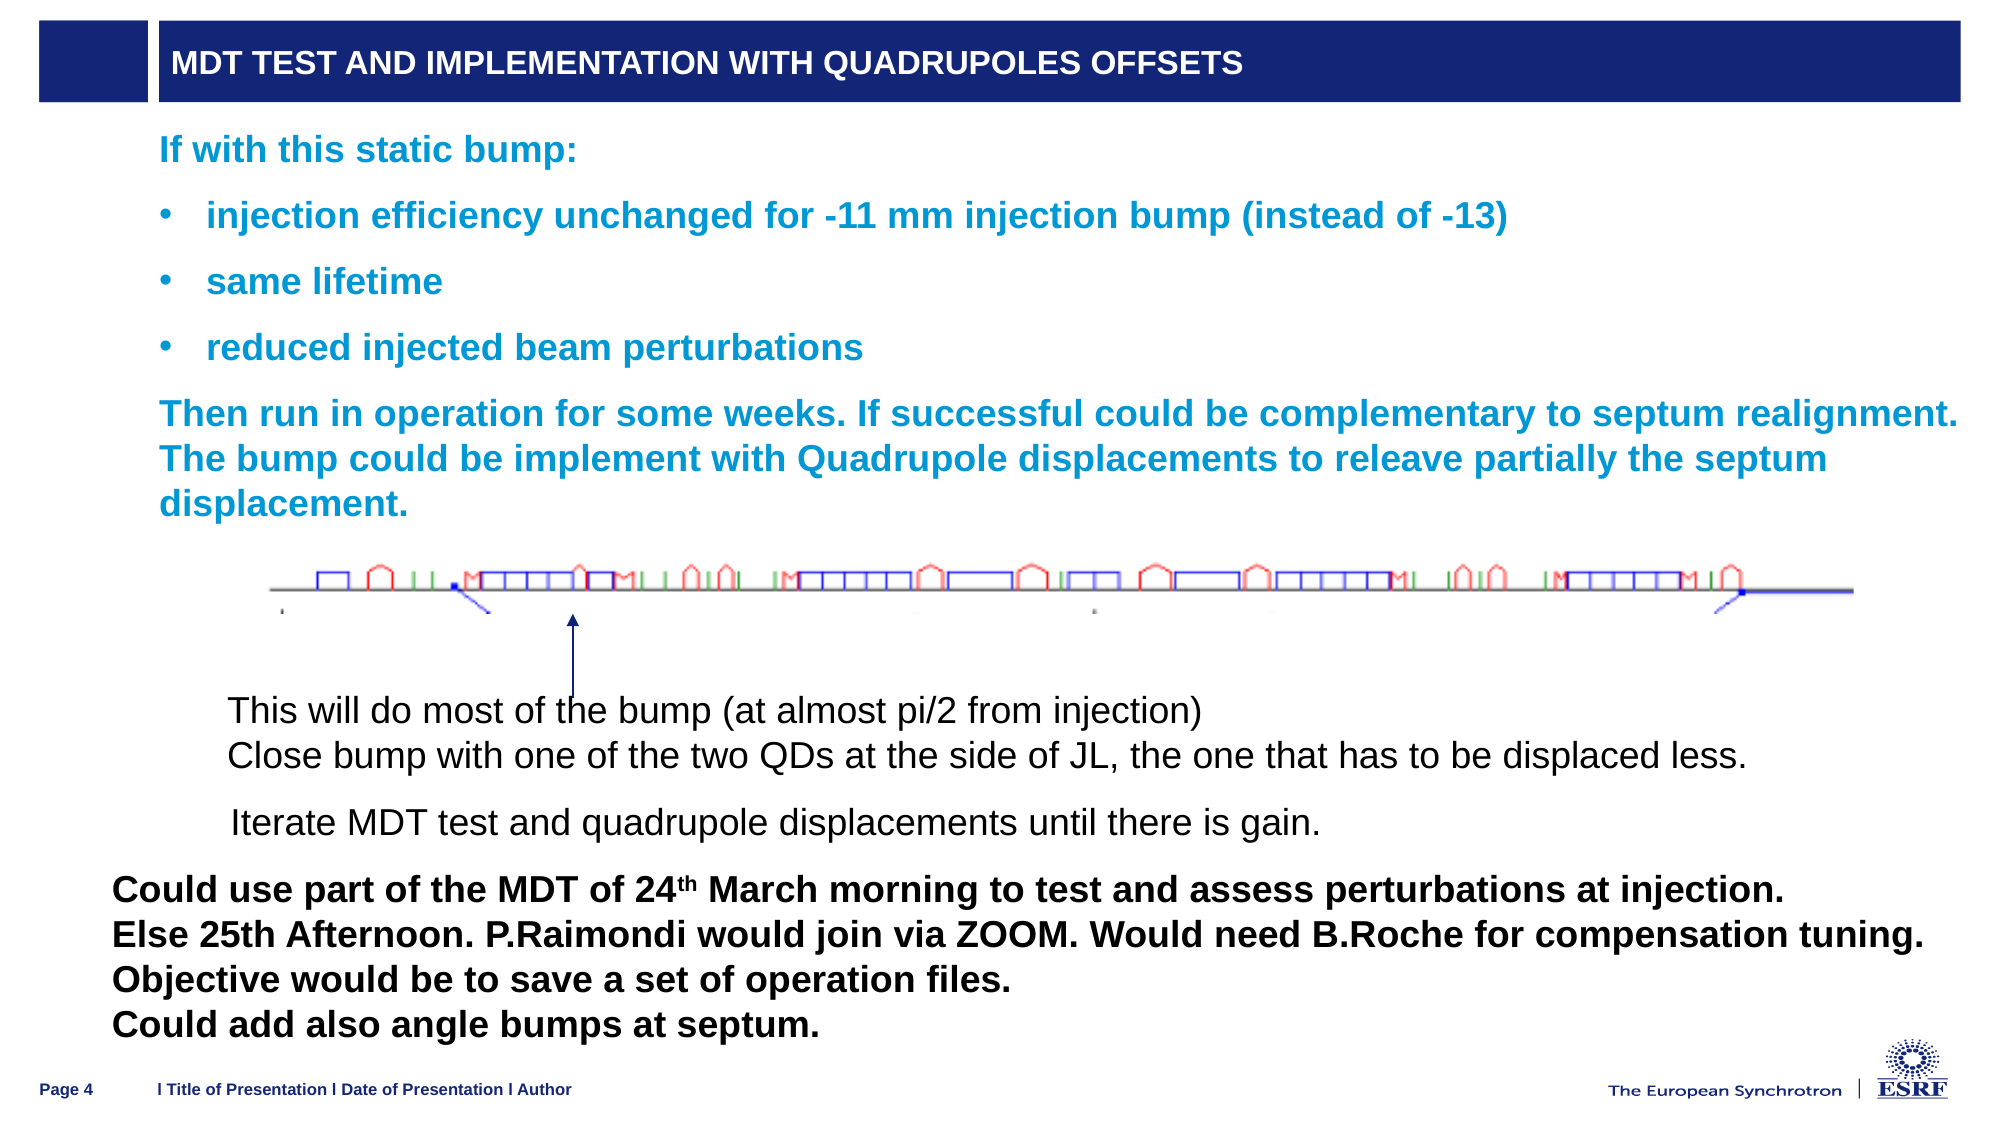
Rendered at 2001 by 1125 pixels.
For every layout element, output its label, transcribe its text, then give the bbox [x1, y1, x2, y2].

picture [1566, 1018, 2000, 1125]
text_box This will do most of the bump (at almost pi/2 from injection) Close bump with one of the two QDs at the side of JL, the one that has to be displaced less. [212, 678, 1764, 784]
text_box Could use part of the MDT of 24th March morning to test and assess perturbations at injection. Else 25th Afternoon. P.Raimondi would join via ZOOM. Would need B.Roche for compensation tuning. Objective would be to save a set of operation files. Could add also angle bumps at septum. [97, 857, 1942, 1053]
text_box Iterate MDT test and quadrupole displacements until there is gain. [215, 790, 1337, 851]
list If with this static bump: injection efficiency unchanged for -11 mm injection bump (instead of -13) same lifetime reduced injected beam perturbations Then run in operation for some weeks. If successful could be complementary to septum realignment. The bump could be implement with Quadrupole displacements to releave partially the septum displacement. [159, 125, 1961, 1012]
picture [138, 550, 1854, 614]
slide_number Page 4 [39, 1063, 130, 1099]
title MDT test and implementation with quadrupoles offsets [159, 20, 1961, 103]
footer l Title of Presentation l Date of Presentation l Author [157, 1063, 1496, 1099]
